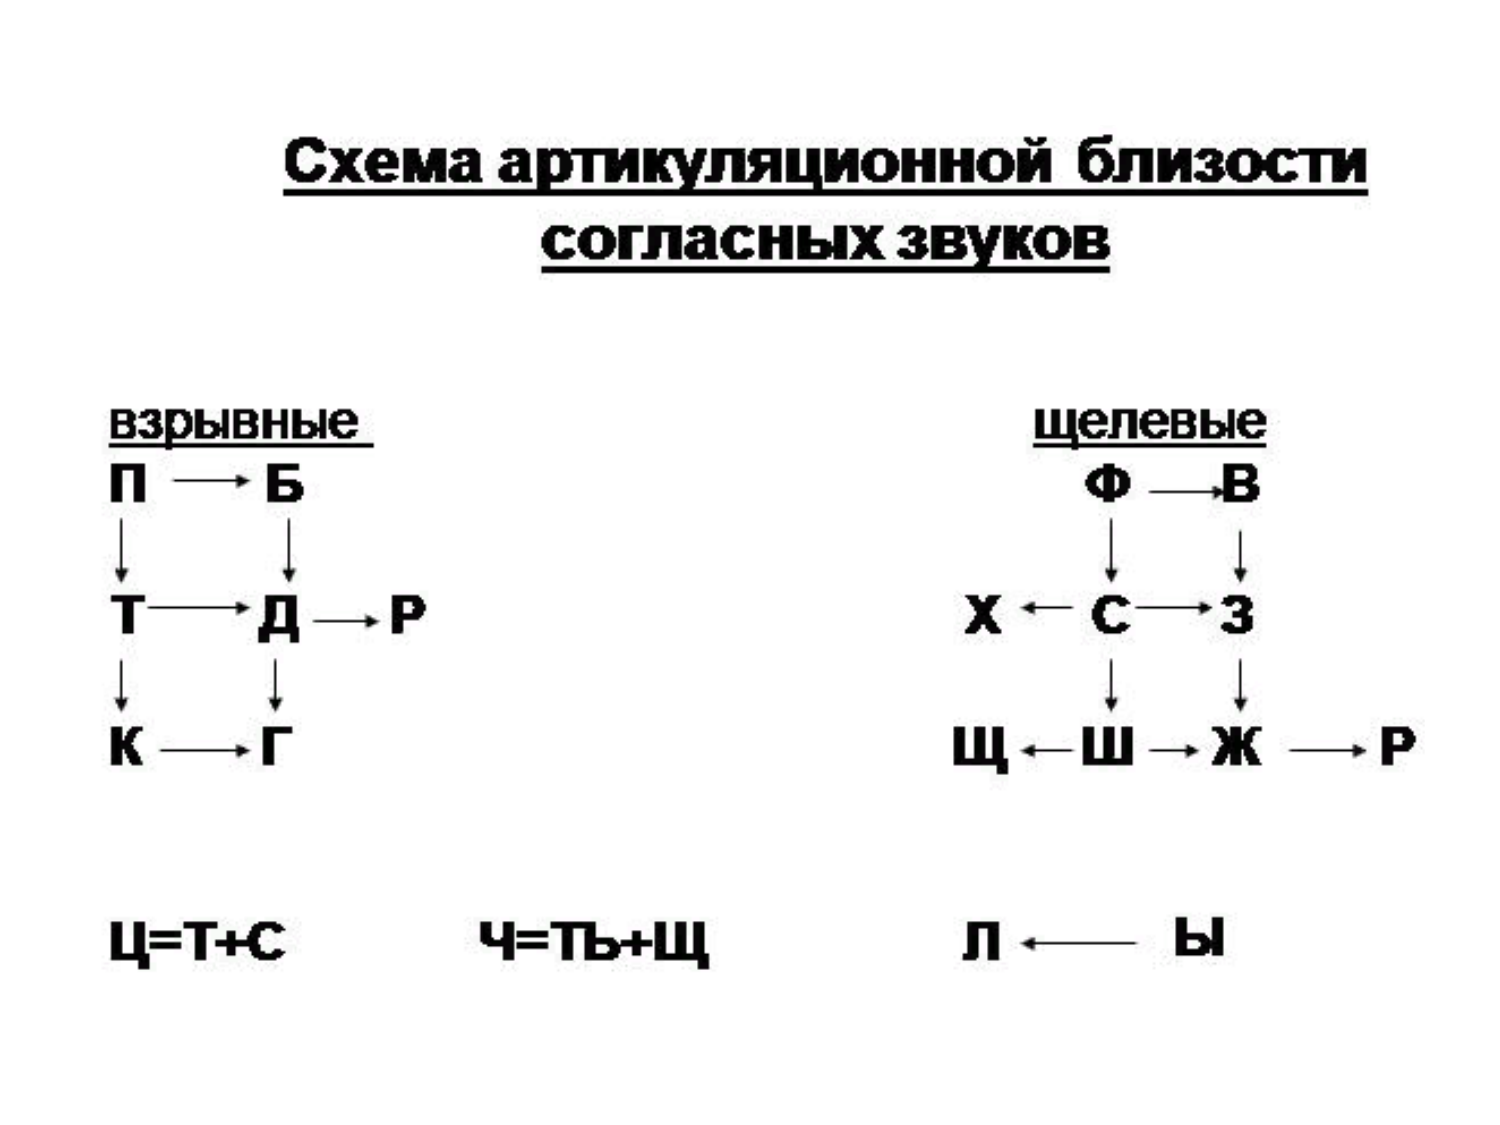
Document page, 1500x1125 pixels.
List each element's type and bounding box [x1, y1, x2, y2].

picture [88, 124, 1426, 1013]
